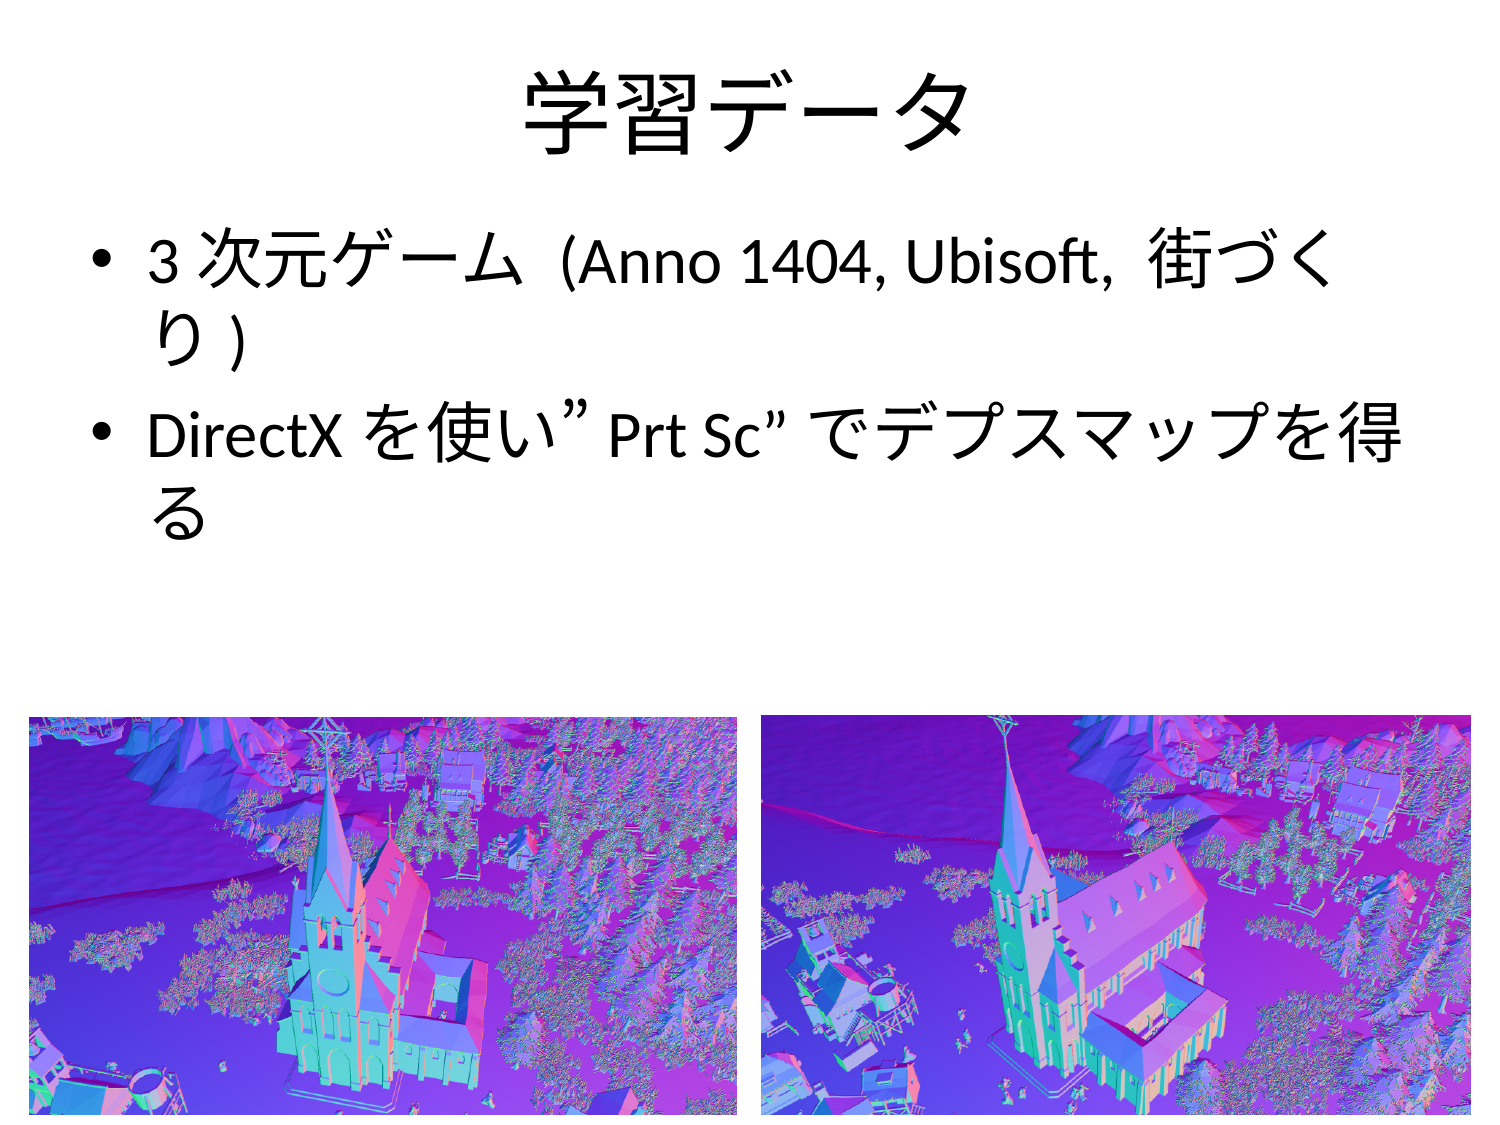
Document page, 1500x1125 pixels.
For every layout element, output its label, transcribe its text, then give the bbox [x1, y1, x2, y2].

list 3次元ゲーム (Anno 1404, Ubisoft, 街づくり) DirectXを使い”Prt Sc”でデプスマップを得る [75, 209, 1425, 953]
picture [761, 715, 1471, 1115]
picture [29, 716, 737, 1115]
title 学習データ [75, 17, 1425, 205]
